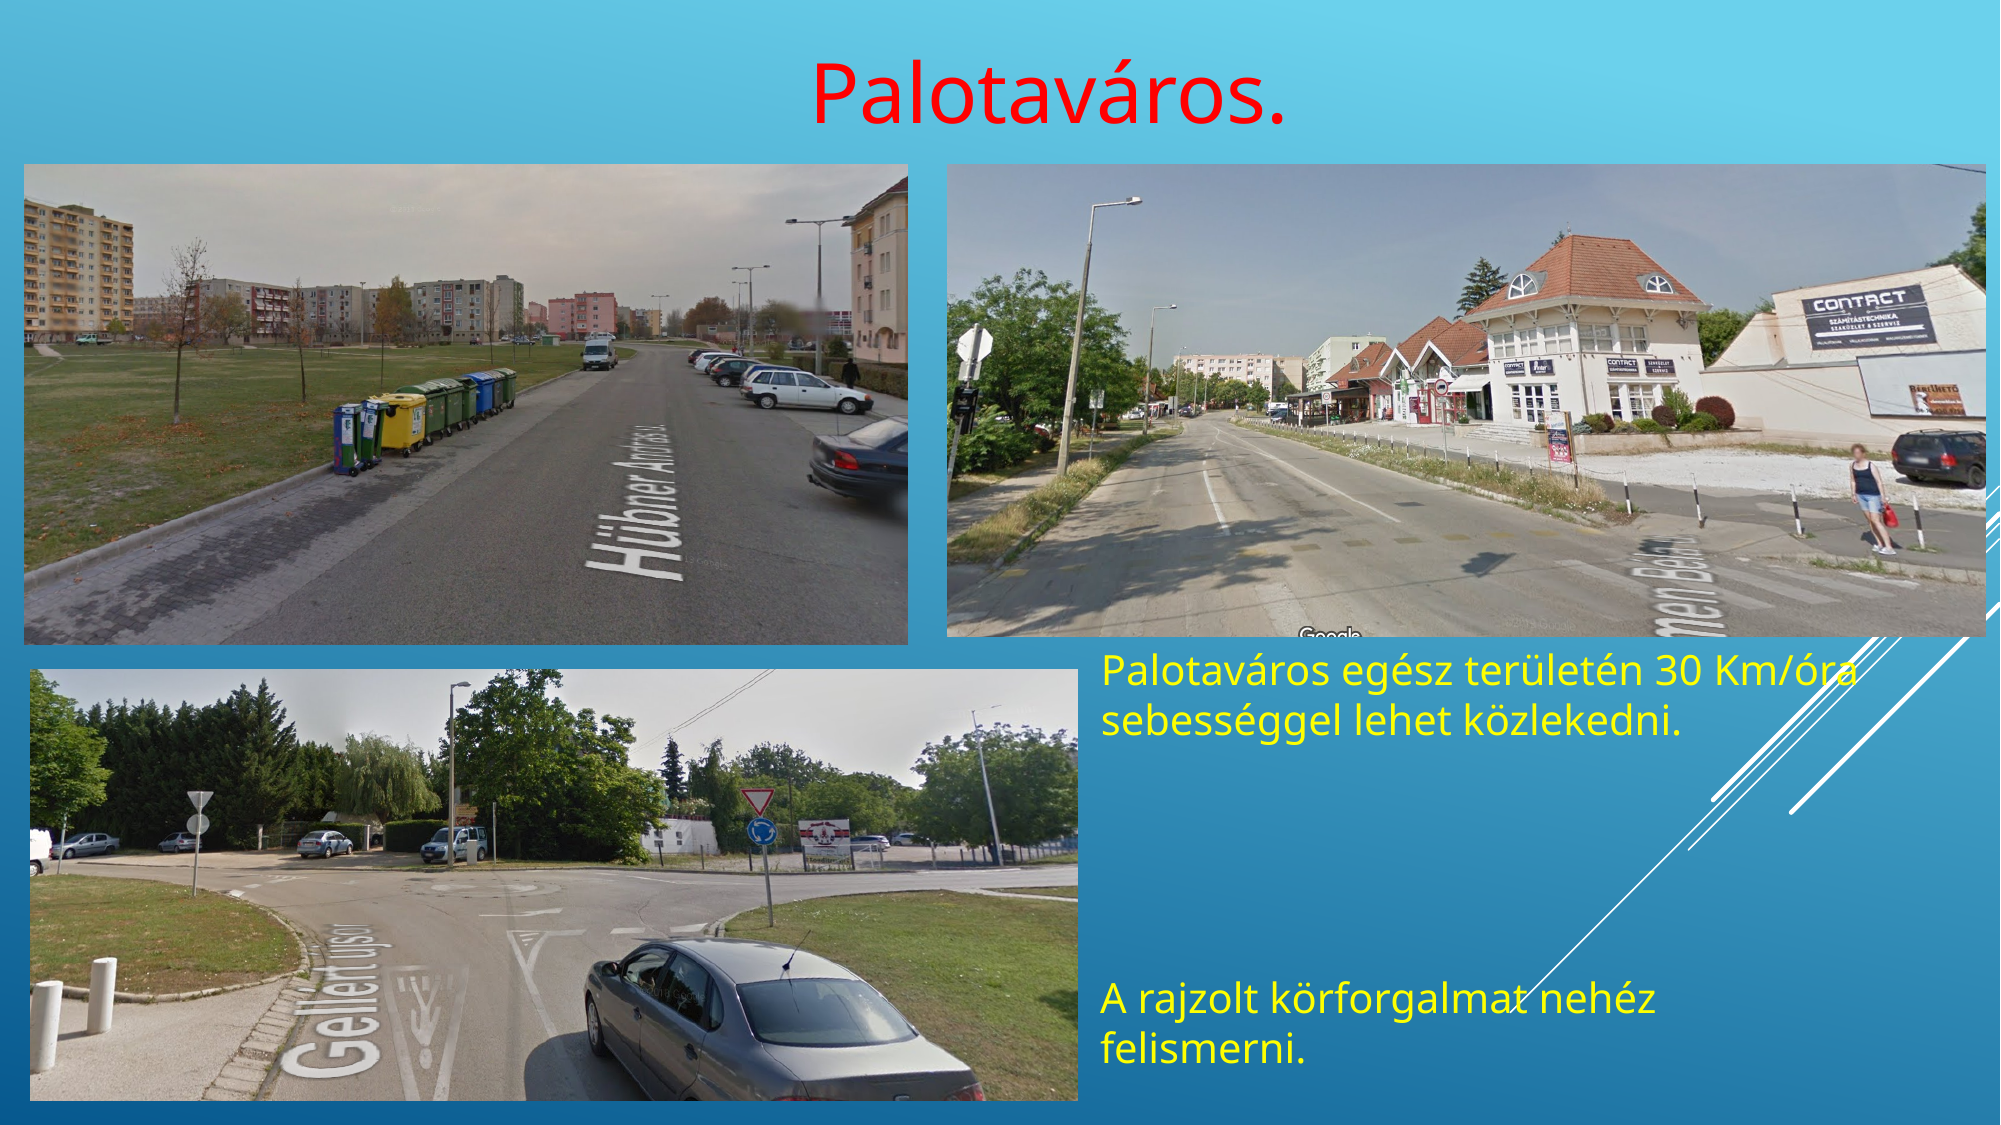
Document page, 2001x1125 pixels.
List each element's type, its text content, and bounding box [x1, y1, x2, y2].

picture [24, 164, 908, 645]
picture [29, 669, 1078, 1101]
picture [947, 164, 1987, 637]
text_box Palotaváros. [794, 33, 1326, 148]
text_box A rajzolt körforgalmat nehéz felismerni. [1085, 964, 1849, 1079]
text_box Palotaváros egész területén 30 Km/óra sebességgel lehet közlekedni. [1086, 637, 1949, 751]
